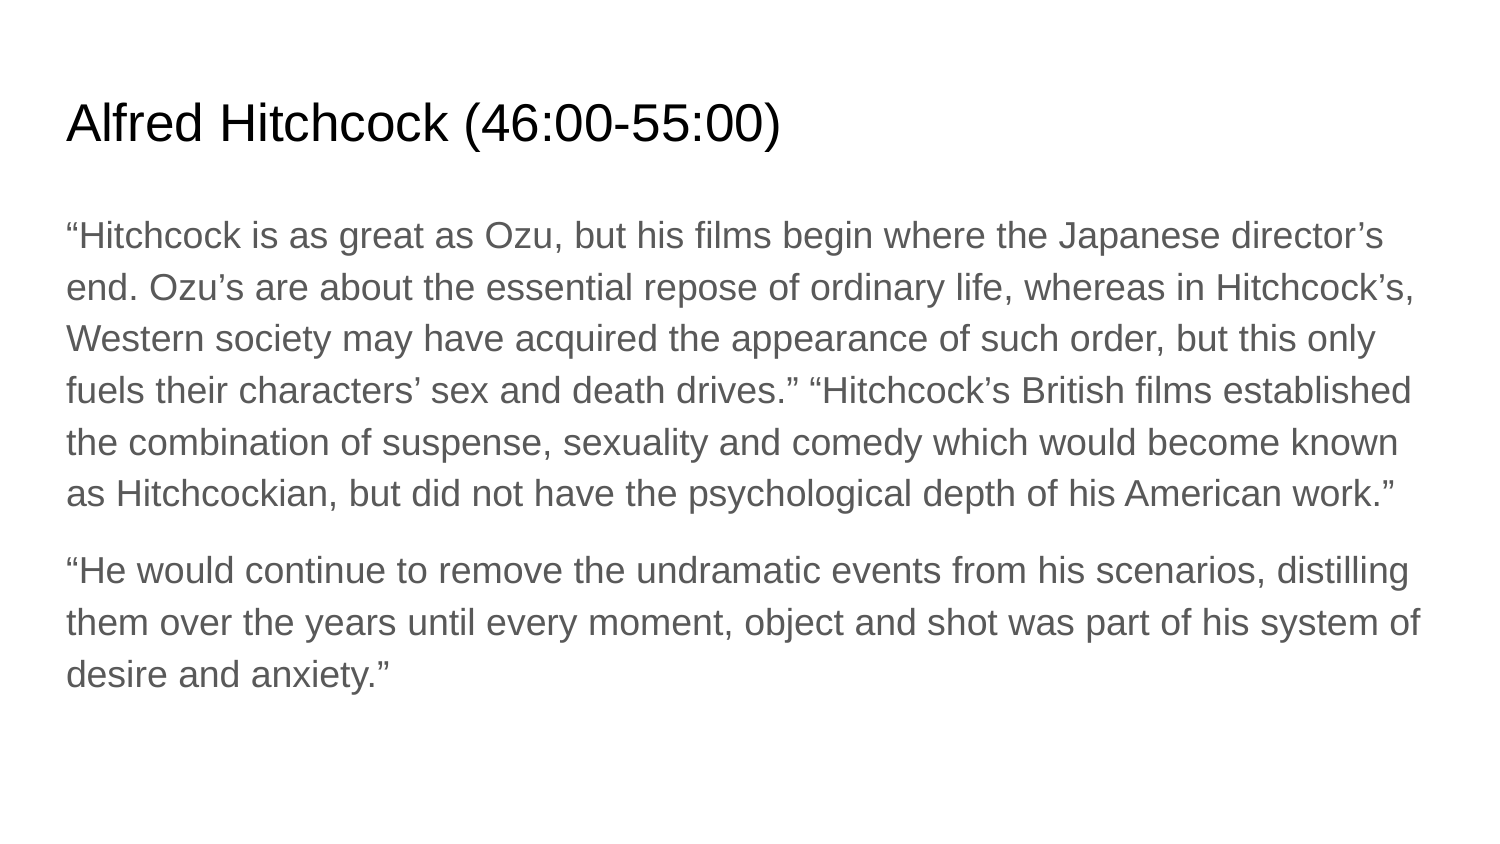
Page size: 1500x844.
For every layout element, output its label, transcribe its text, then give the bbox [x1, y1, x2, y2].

list “Hitchcock is as great as Ozu, but his films begin where the Japanese director’s end. Ozu’s are about the essential repose of ordinary life, whereas in Hitchcock’s, Western society may have acquired the appearance of such order, but this only fuels their characters’ sex and death drives.” “Hitchcock’s British films established the combination of suspense, sexuality and comedy which would become known as Hitchcockian, but did not have the psychological depth of his American work.” “He would continue to remove the undramatic events from his scenarios, distilling them over the years until every moment, object and shot was part of his system of desire and anxiety.” [51, 189, 1449, 750]
title Alfred Hitchcock (46:00-55:00) [51, 72, 1449, 167]
